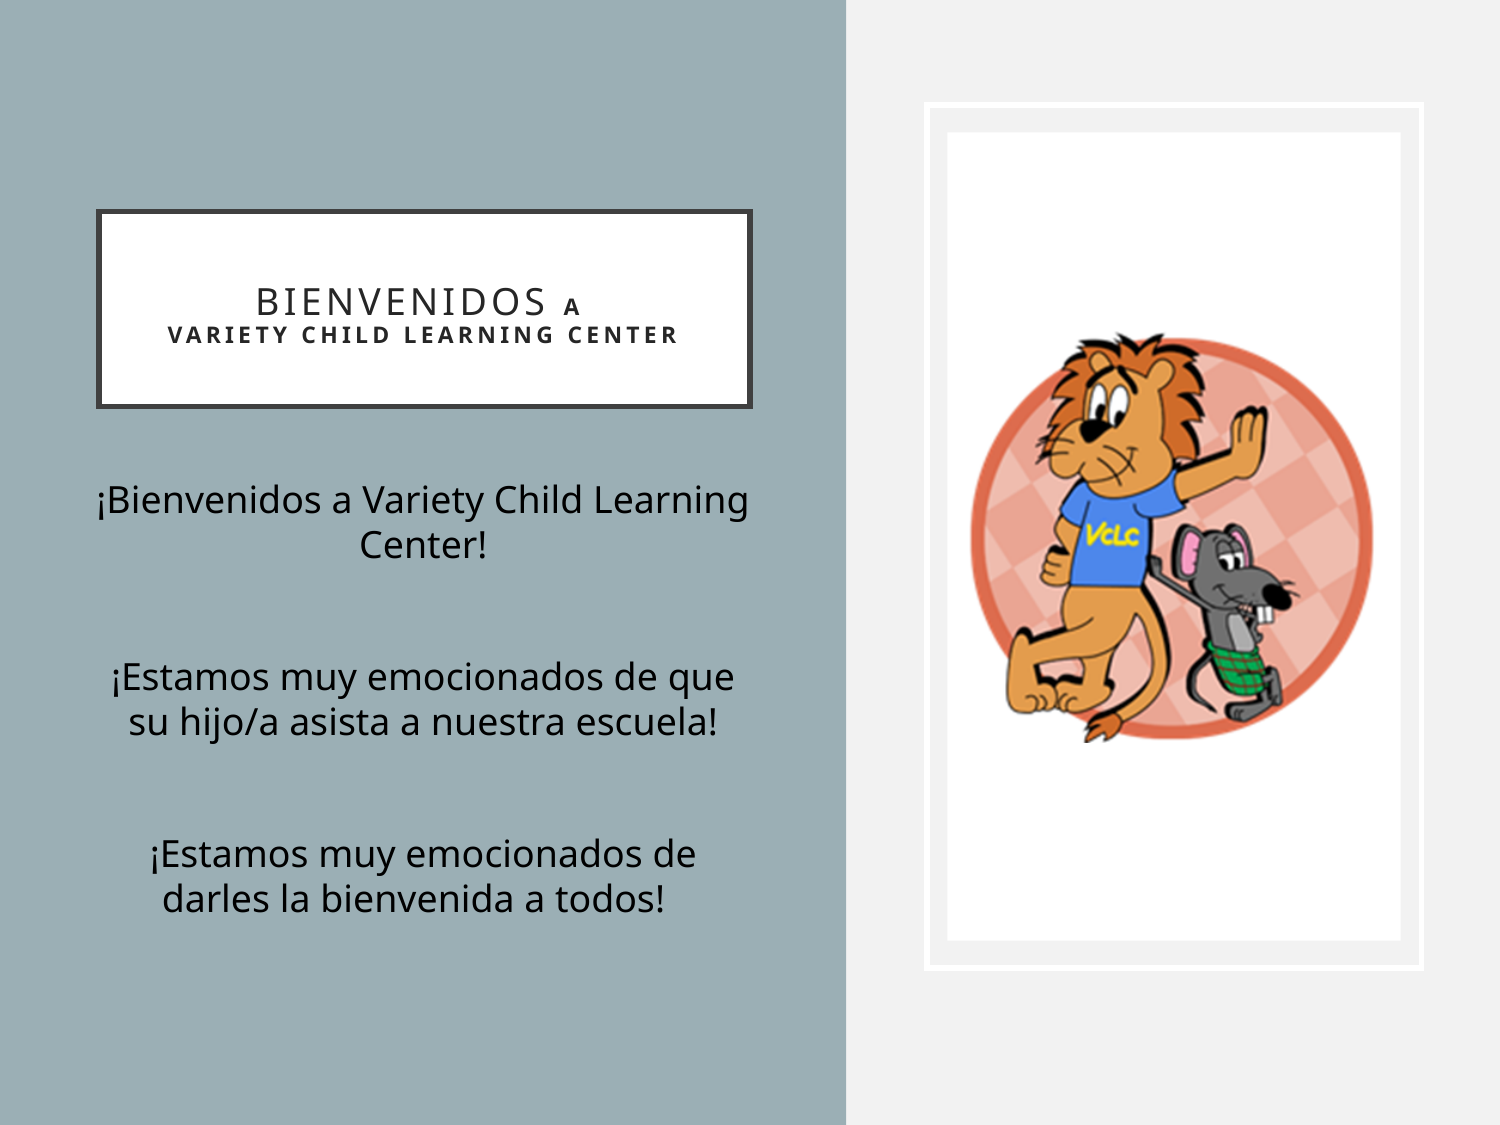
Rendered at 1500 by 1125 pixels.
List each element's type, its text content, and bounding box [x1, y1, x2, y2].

text_box [926, 104, 1422, 969]
list ¡Bienvenidos a Variety Child Learning Center! ¡Estamos muy emocionados de que su hijo/a asista a nuestra escuela! ¡Estamos muy emocionados de darles la bienvenida a todos! [78, 468, 769, 969]
picture [967, 330, 1381, 743]
text_box [946, 131, 1402, 942]
title Bienvenidos a Variety Child Learning Center [96, 209, 753, 409]
text_box [0, 0, 847, 1125]
